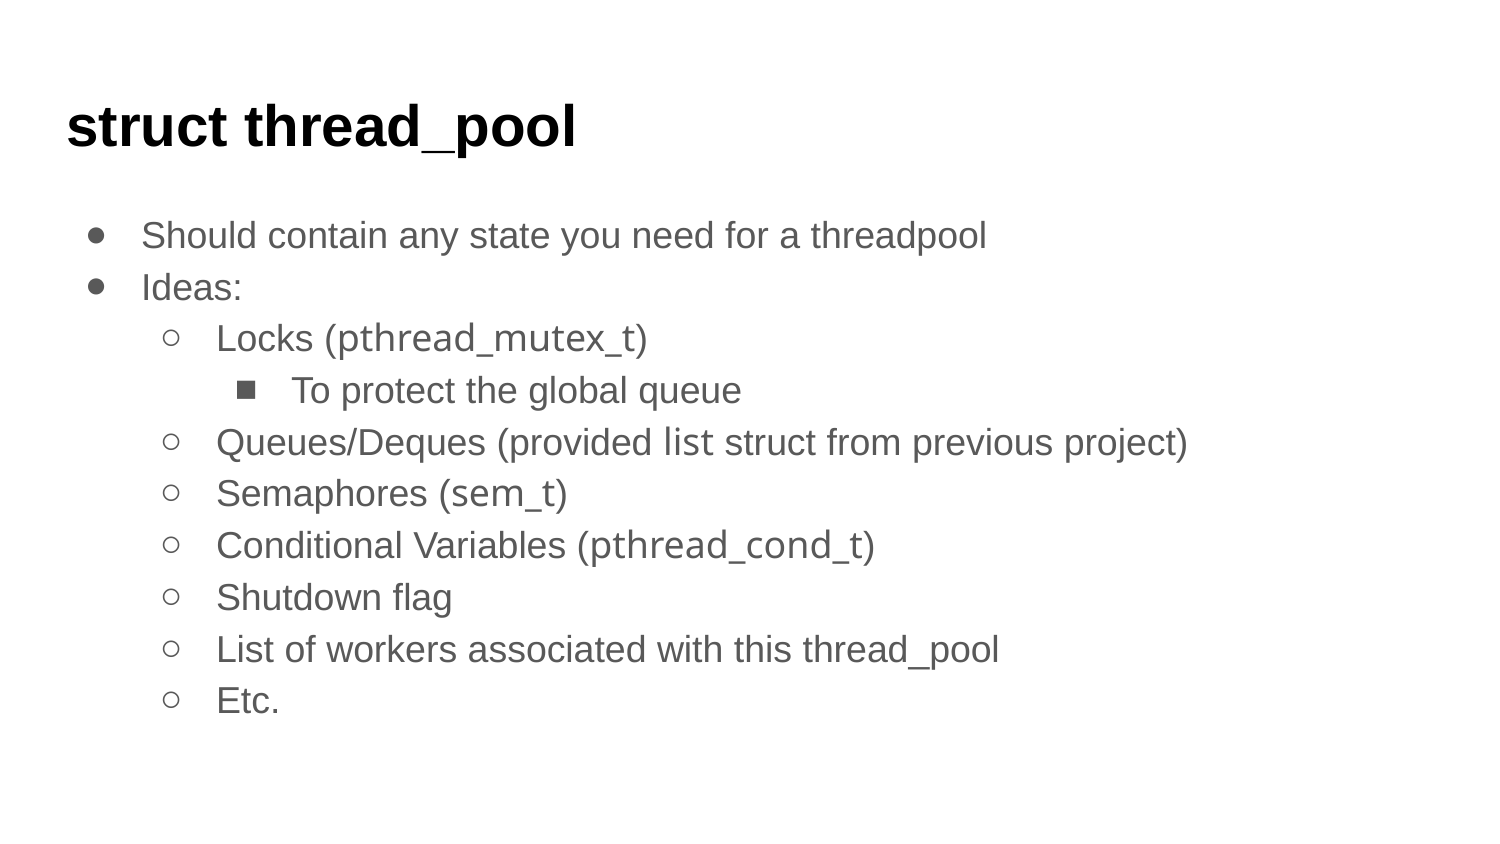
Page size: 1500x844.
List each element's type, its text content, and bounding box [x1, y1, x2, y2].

text_box struct thread_pool [51, 72, 1449, 167]
text_box Should contain any state you need for a threadpool Ideas: Locks (pthread_mutex_t) To protect the global queue Queues/Deques (provided list struct from previous project) Semaphores (sem_t) Conditional Variables (pthread_cond_t) Shutdown flag List of workers associated with this thread_pool Etc. [51, 188, 1355, 750]
